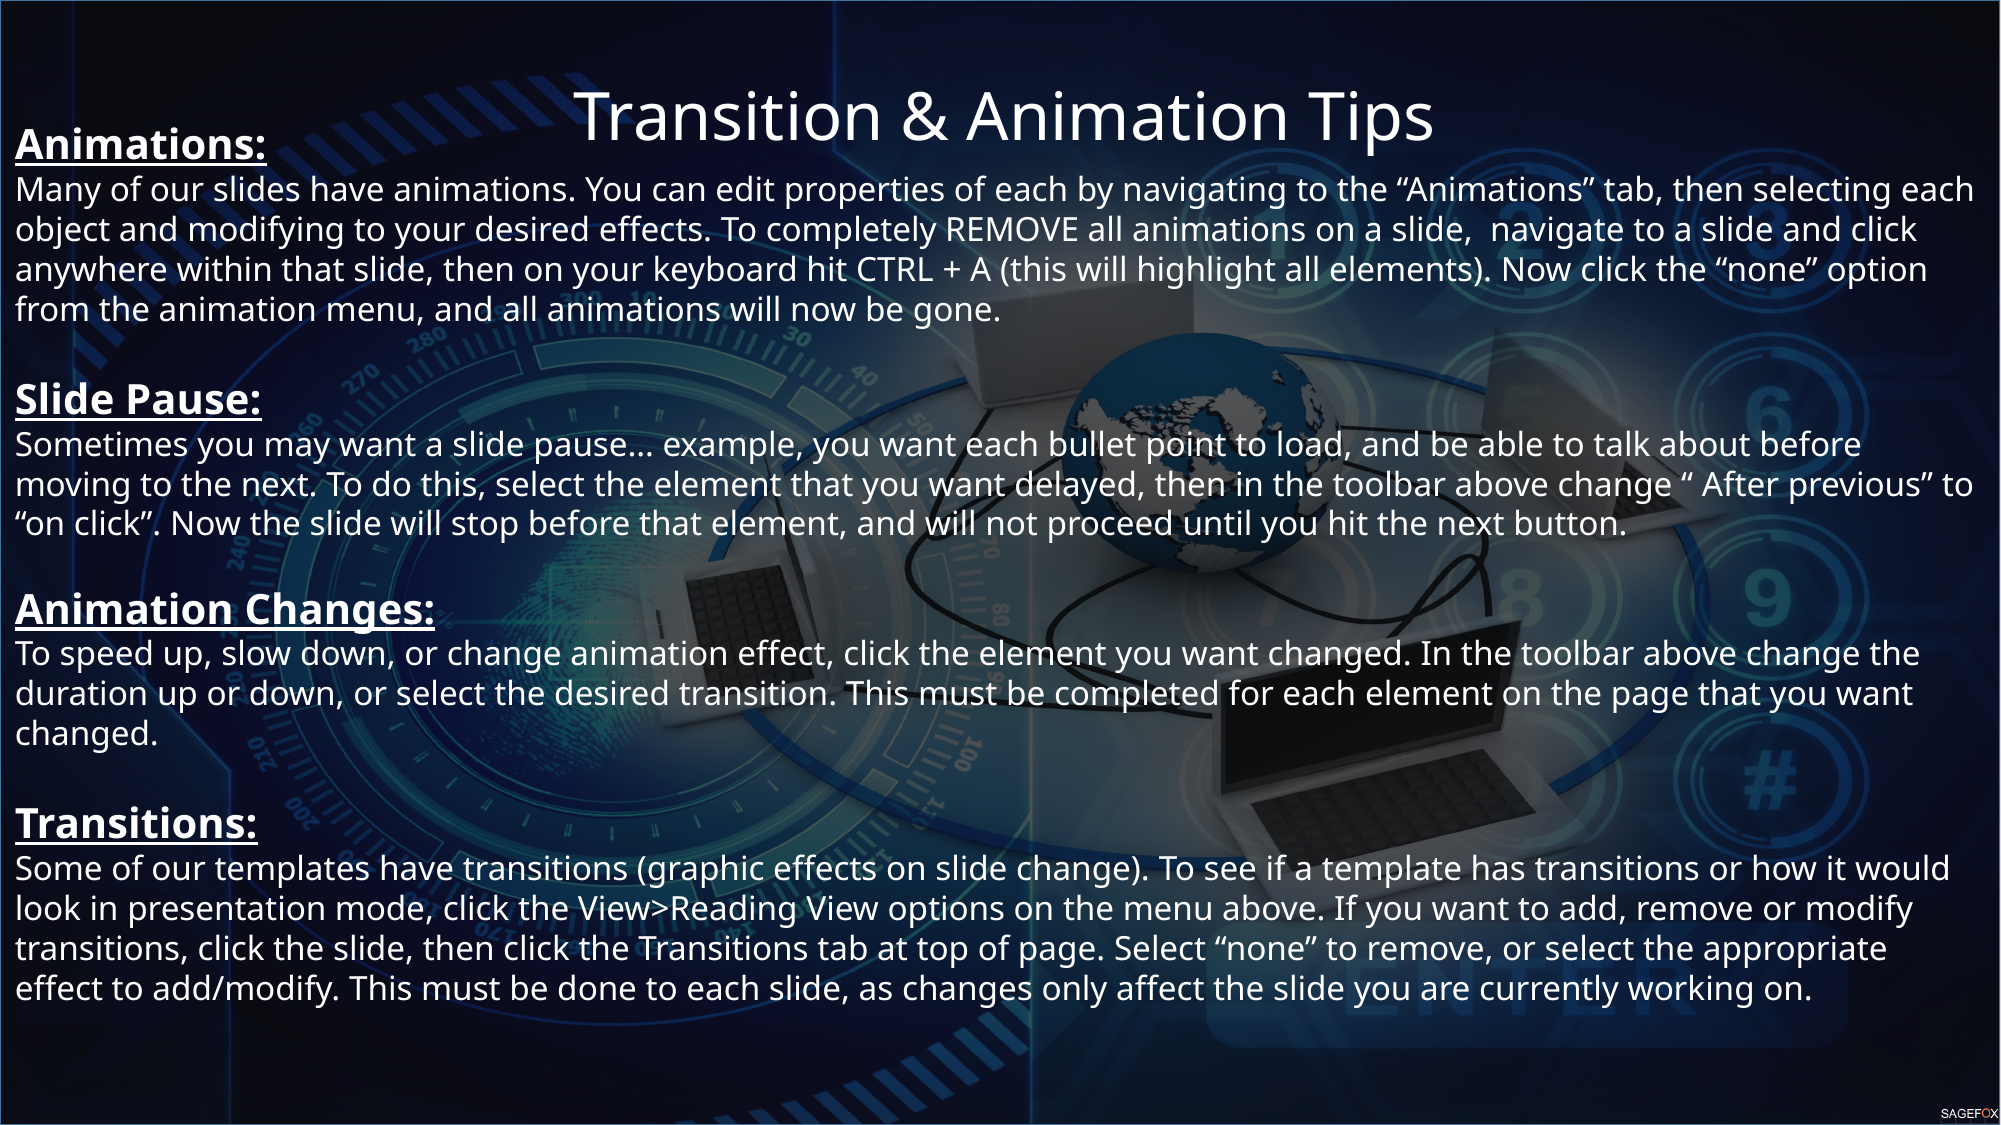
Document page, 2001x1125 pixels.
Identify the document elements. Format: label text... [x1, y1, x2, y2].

title Transition & Animation Tips [477, 59, 1532, 177]
text_box Animations: Many of our slides have animations. You can edit properties of each by navigating to the “Animations” tab, then selecting each object and modifying to your desired effects. To completely REMOVE all animations on a slide, navigate to a slide and click anywhere within that slide, then on your keyboard hit CTRL + A (this will highlight all elements). Now click the “none” option from the animation menu, and all animations will now be gone. Slide Pause: Sometimes you may want a slide pause… example, you want each bullet point to load, and be able to talk about before moving to the next. To do this, select the element that you want delayed, then in the toolbar above change “ After previous” to “on click”. Now the slide will stop before that element, and will not proceed until you hit the next button. Animation Changes: To speed up, slow down, or change animation effect, click the element you want changed. In the toolbar above change the duration up or down, or select the desired transition. This must be completed for each element on the page that you want changed. Transitions: Some of our templates have transitions (graphic effects on slide change). To see if a template has transitions or how it would look in presentation mode, click the View>Reading View options on the menu above. If you want to add, remove or modify transitions, click the slide, then click the Transitions tab at top of page. Select “none” to remove, or select the appropriate effect to add/modify. This must be done to each slide, as changes only affect the slide you are currently working on. [0, 0, 2000, 1125]
